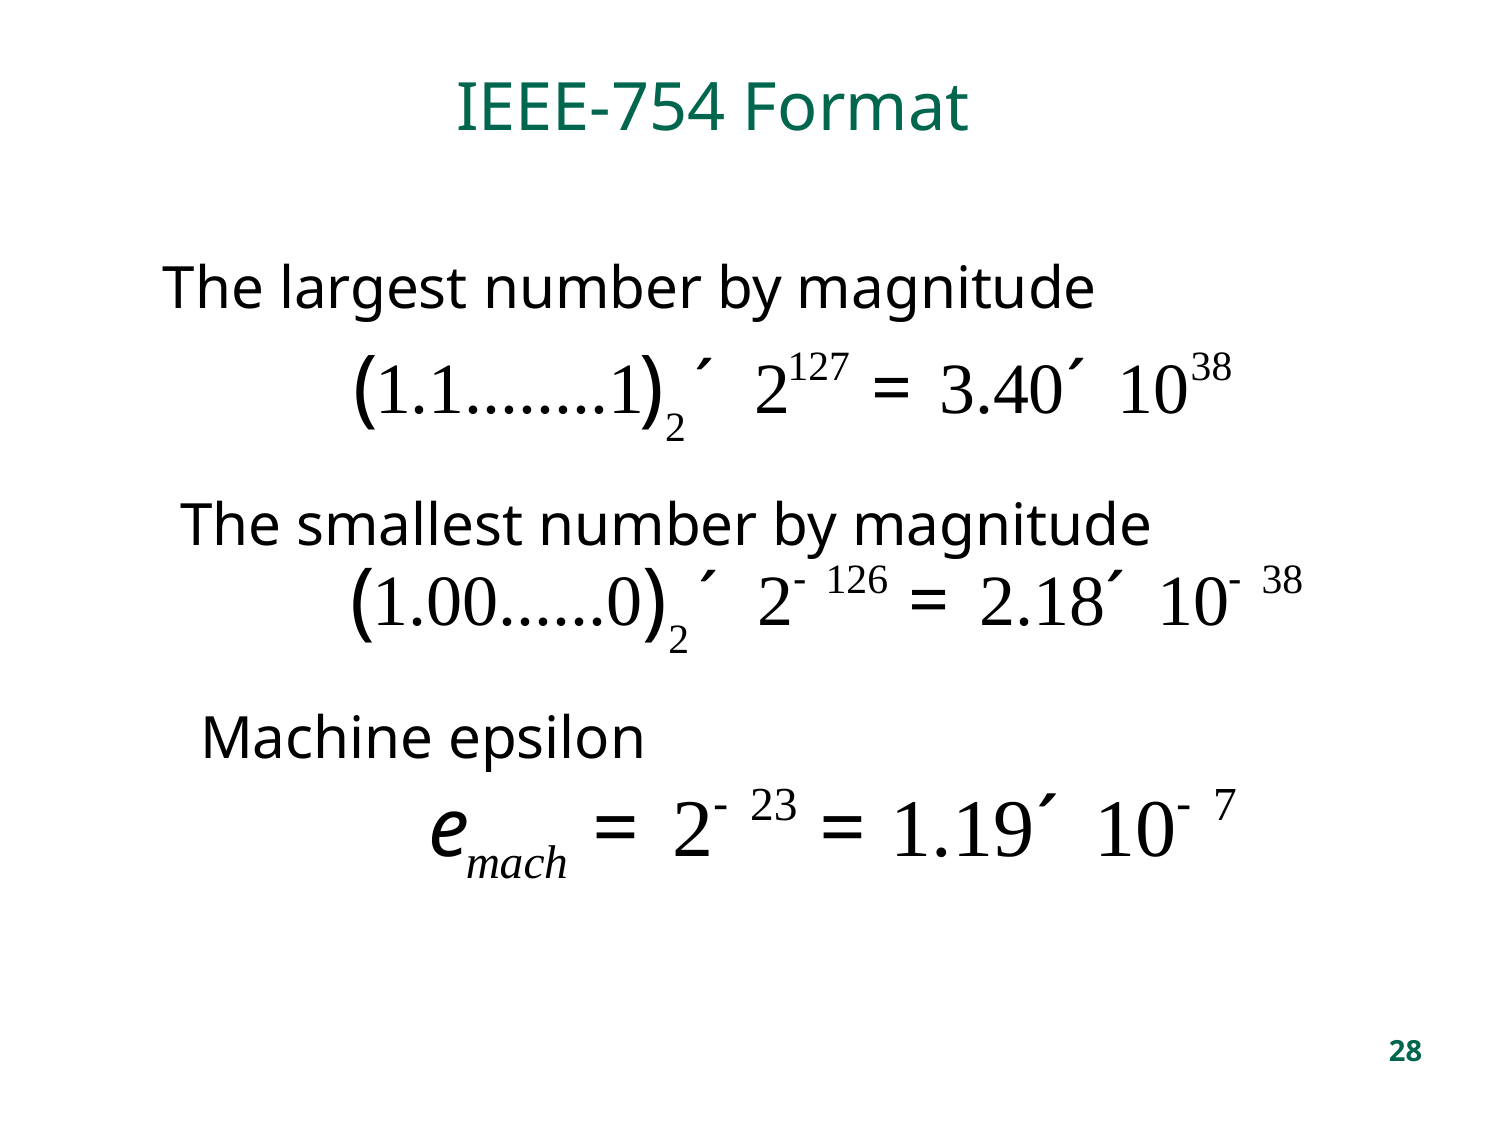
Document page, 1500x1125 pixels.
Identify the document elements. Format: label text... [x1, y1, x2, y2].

title IEEE-754 Format [269, 39, 1157, 152]
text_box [347, 334, 1248, 456]
slide_number 28 [1249, 1024, 1438, 1101]
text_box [344, 547, 1314, 669]
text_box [417, 767, 1253, 899]
text_box The smallest number by magnitude [165, 479, 1276, 568]
text_box Machine epsilon [185, 692, 748, 780]
list The largest number by magnitude [147, 242, 1186, 339]
